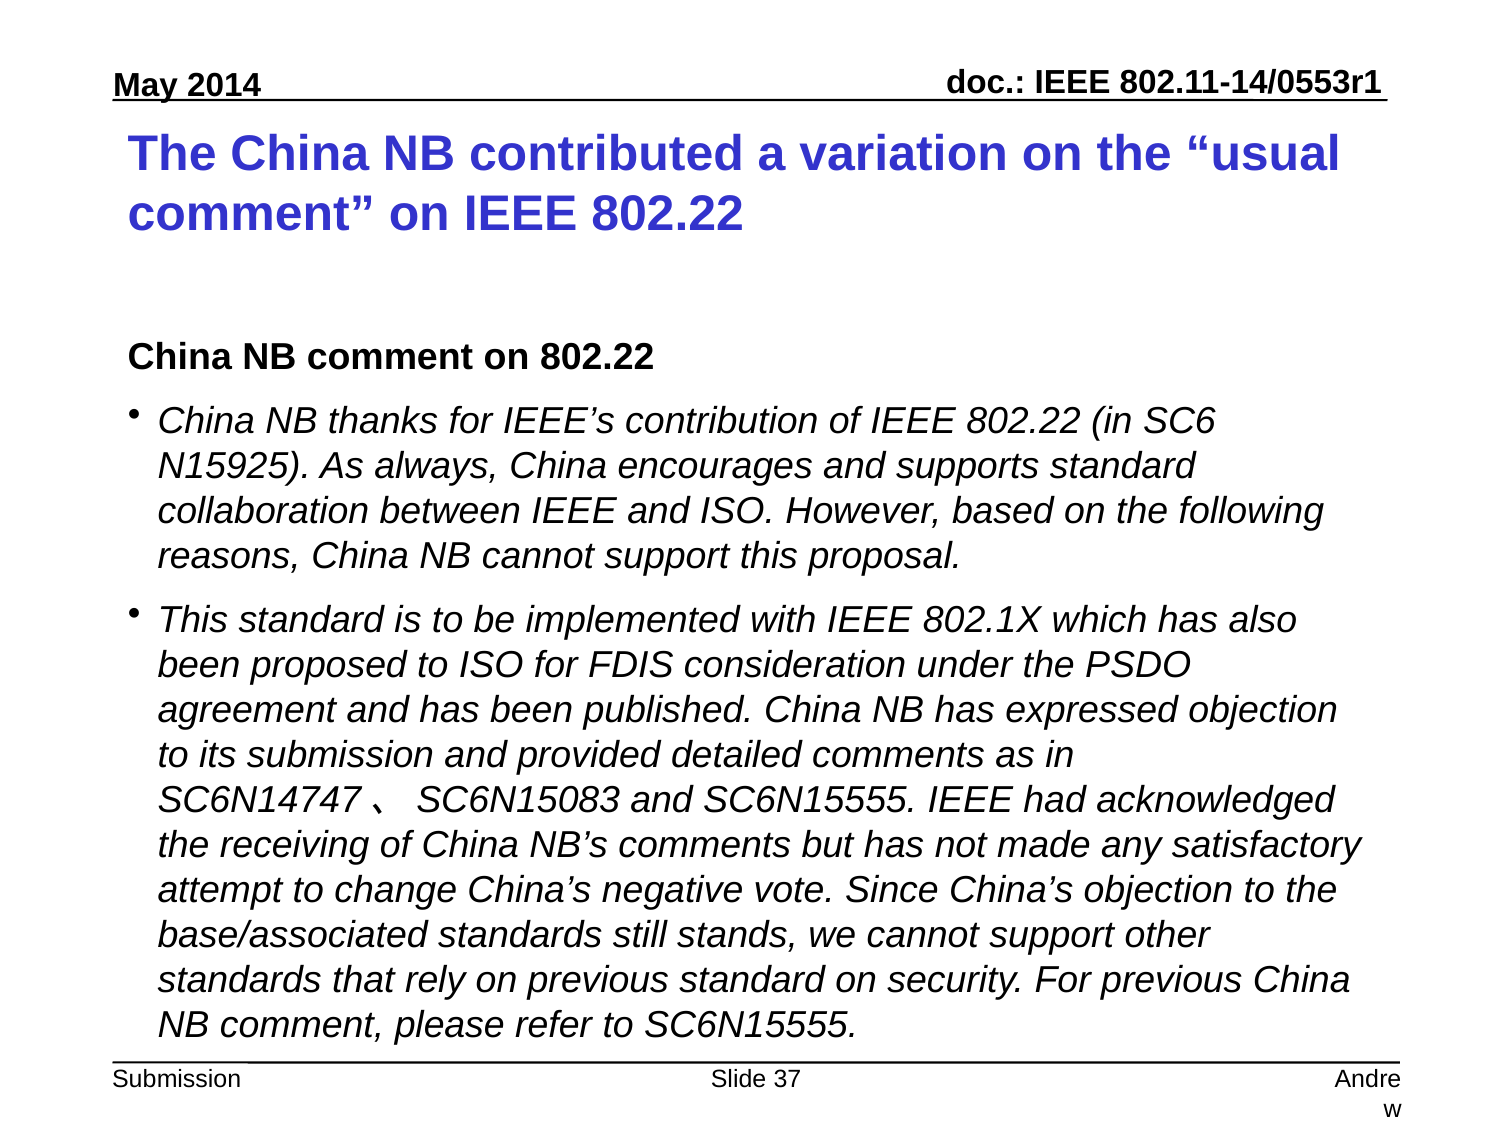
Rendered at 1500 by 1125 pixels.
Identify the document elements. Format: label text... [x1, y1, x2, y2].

slide_number Slide 37 [709, 1061, 803, 1093]
title The China NB contributed a variation on the “usual comment” on IEEE 802.22 [112, 112, 1388, 288]
list China NB comment on 802.22 China NB thanks for IEEE’s contribution of IEEE 802.22 (in SC6 N15925). As always, China encourages and supports standard collaboration between IEEE and ISO. However, based on the following reasons, China NB cannot support this proposal. This standard is to be implemented with IEEE 802.1X which has also been proposed to ISO for FDIS consideration under the PSDO agreement and has been published. China NB has expressed objection to its submission and provided detailed comments as in SC6N14747、SC6N15083 and SC6N15555. IEEE had acknowledged the receiving of China NB’s comments but has not made any satisfactory attempt to change China’s negative vote. Since China’s objection to the base/associated standards still stands, we cannot support other standards that rely on previous standard on security. For previous China NB comment, please refer to SC6N15555. [112, 324, 1388, 1000]
footer Andrew Myles, Cisco [1320, 1061, 1402, 1093]
